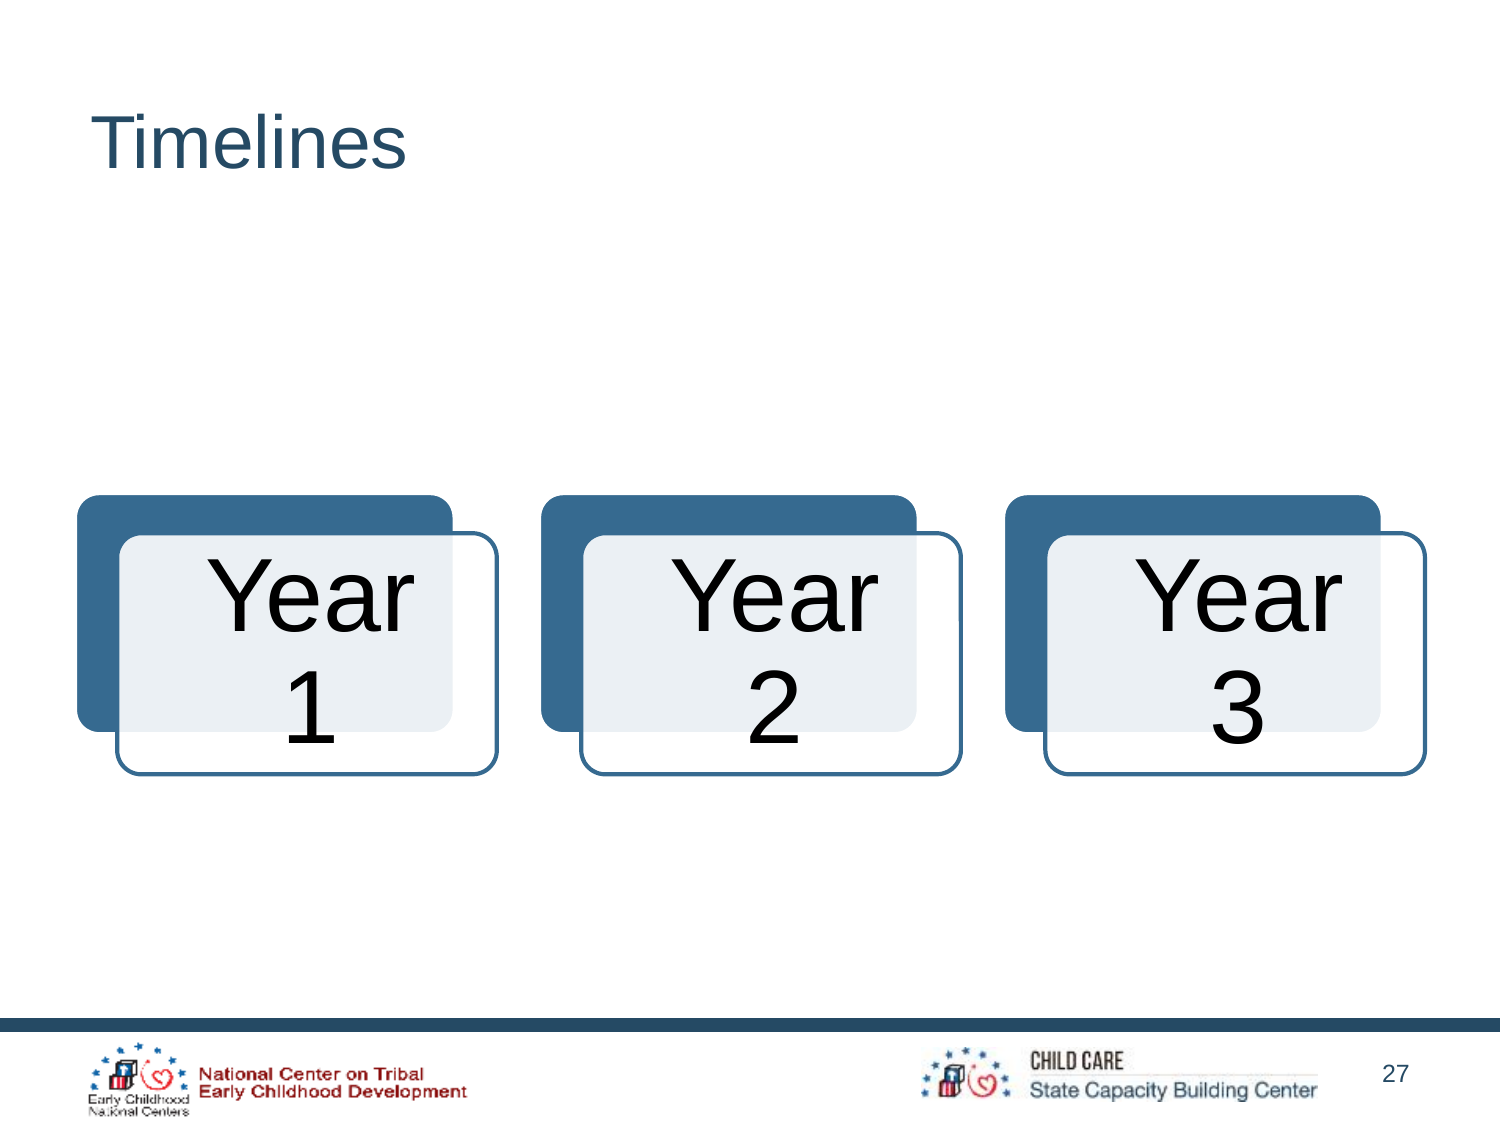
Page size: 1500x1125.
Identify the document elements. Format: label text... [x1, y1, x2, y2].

title Timelines [75, 45, 1425, 233]
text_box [74, 262, 1426, 1006]
picture [74, 1034, 479, 1125]
picture [921, 1047, 1318, 1102]
slide_number 27 [1074, 1042, 1425, 1103]
